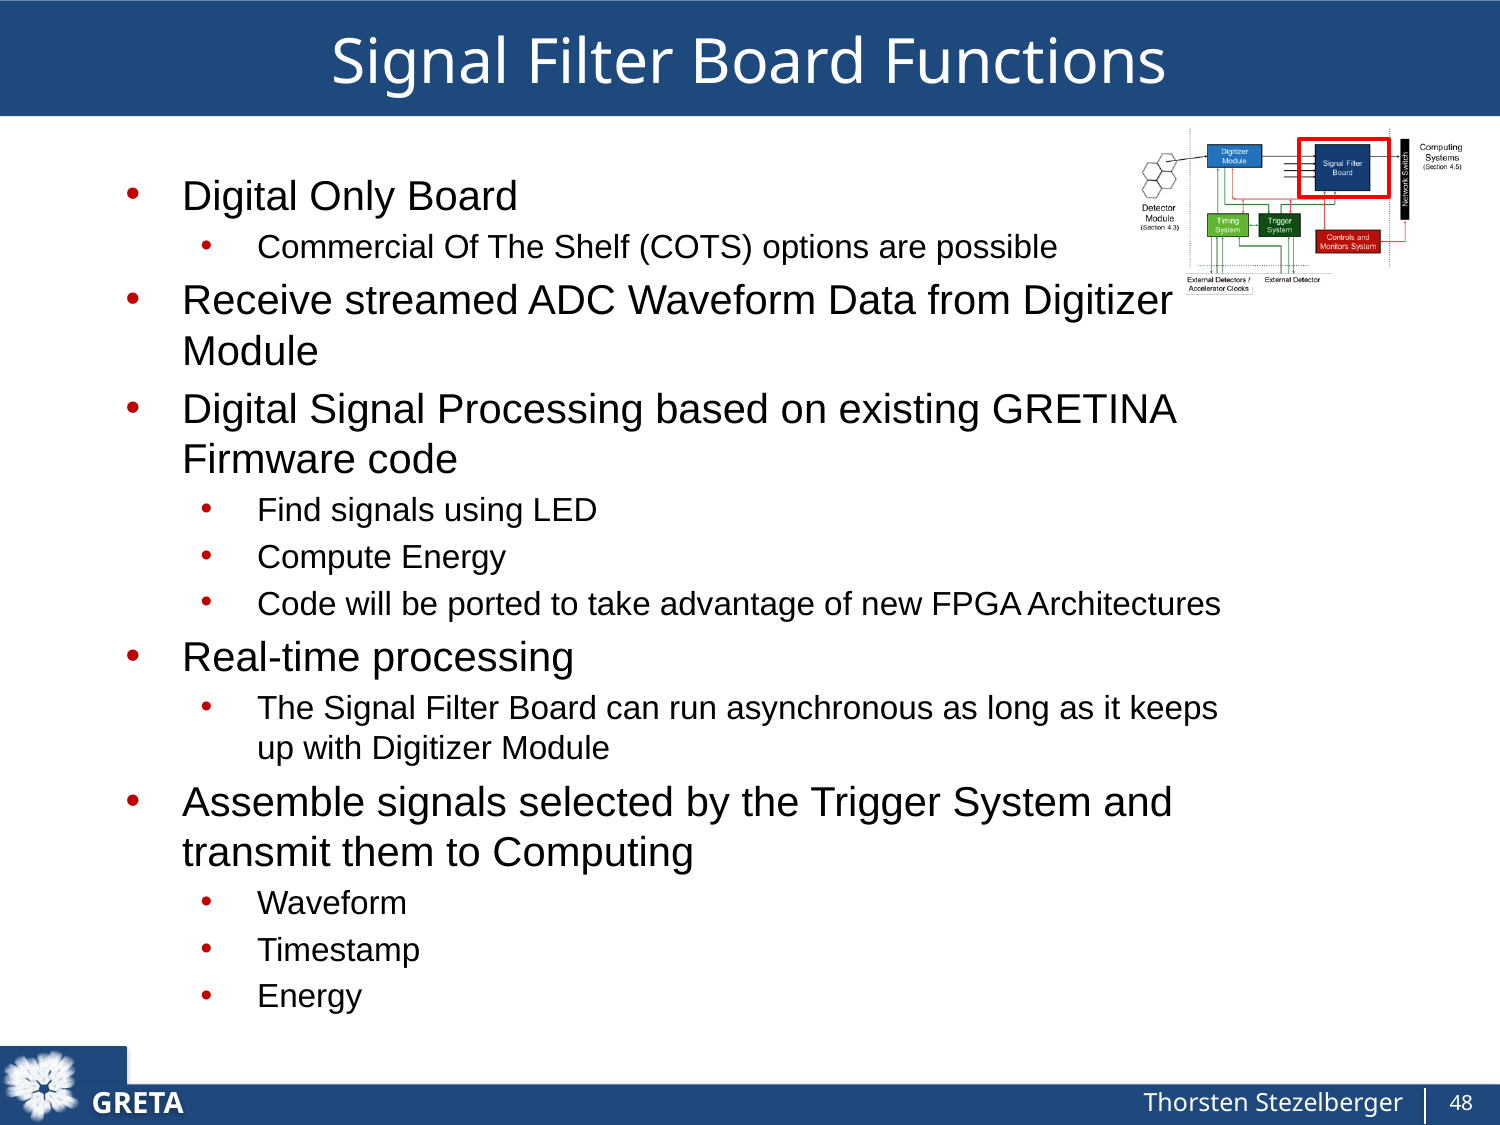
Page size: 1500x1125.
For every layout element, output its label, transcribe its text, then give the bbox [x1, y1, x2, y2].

title Signal Filter Board Functions [0, 0, 1500, 117]
text_box Digital Only Board Commercial Of The Shelf (COTS) options are possible Receive streamed ADC Waveform Data from Digitizer Module Digital Signal Processing based on existing GRETINA Firmware code Find signals using LED Compute Energy Code will be ported to take advantage of new FPGA Architectures Real-time processing The Signal Filter Board can run asynchronous as long as it keeps up with Digitizer Module Assemble signals selected by the Trigger System and transmit them to Computing Waveform Timestamp Energy [110, 161, 1256, 1022]
picture [1136, 128, 1471, 298]
picture [2, 1049, 80, 1123]
